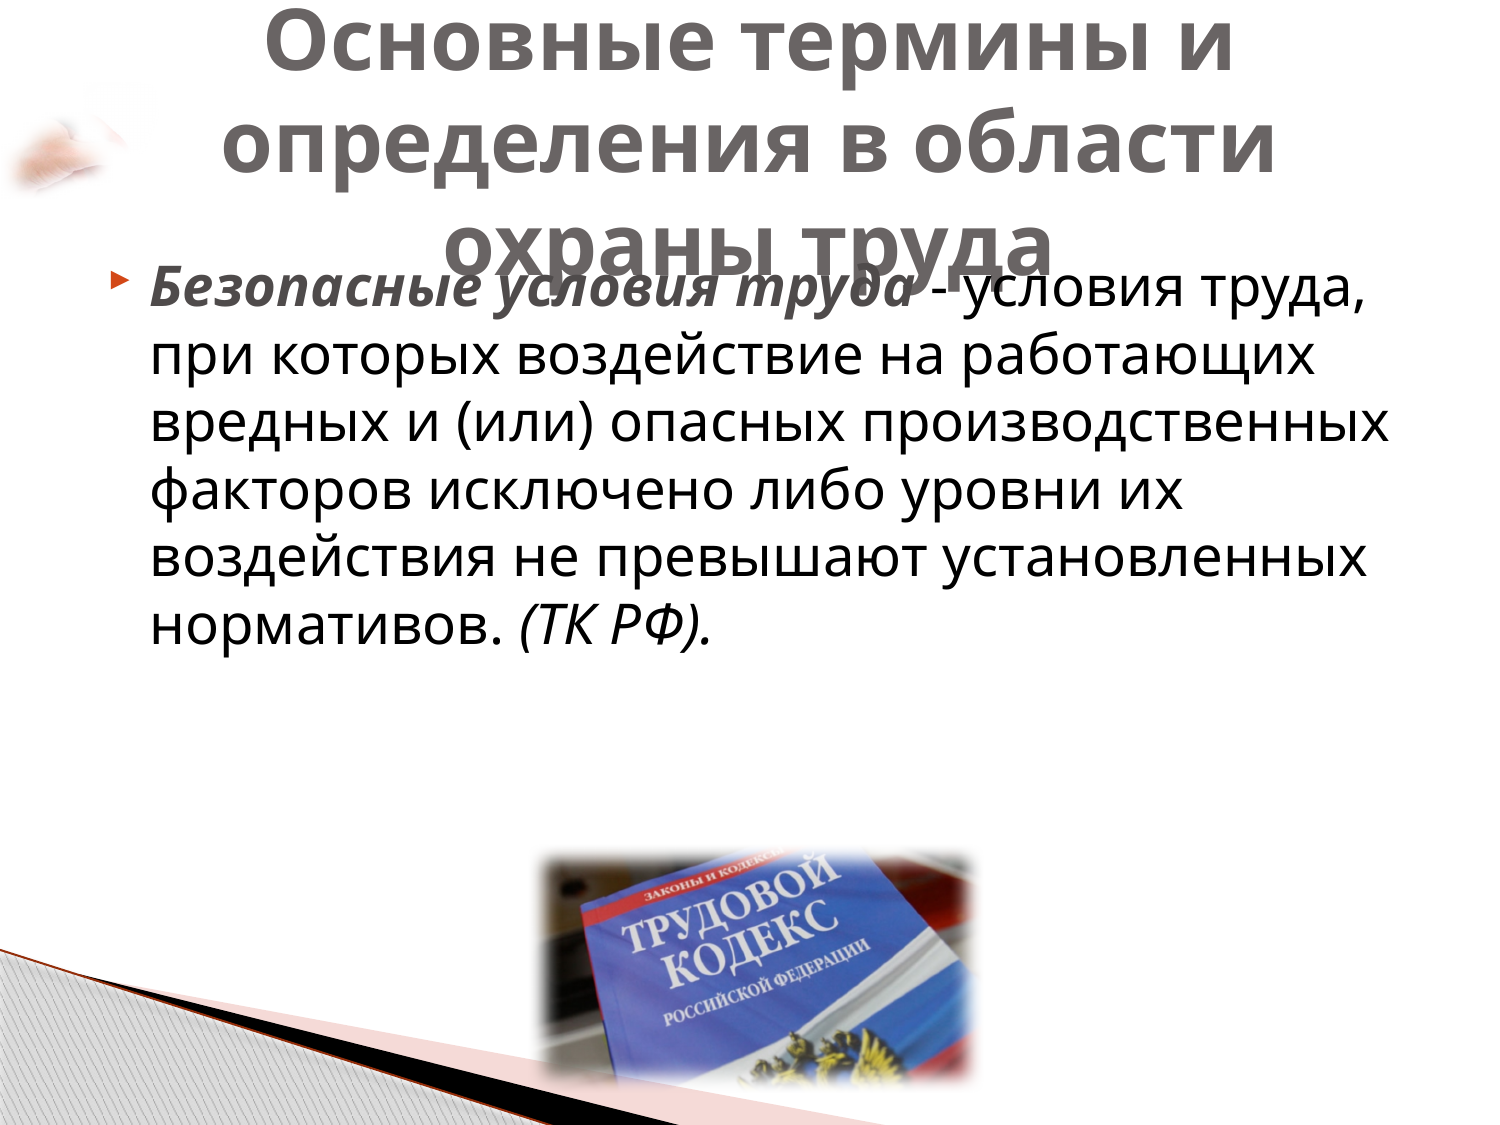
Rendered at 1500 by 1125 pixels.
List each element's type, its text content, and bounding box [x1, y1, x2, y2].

picture [527, 843, 985, 1095]
picture [0, 81, 305, 201]
title Основные термины и определения в области охраны труда [75, 45, 1425, 233]
list Безопасные условия труда - условия труда, при которых воздействие на работающих вредных и (или) опасных производственных факторов исключено либо уровни их воздействия не превышают установленных нормативов. (ТК РФ). [75, 243, 1425, 986]
